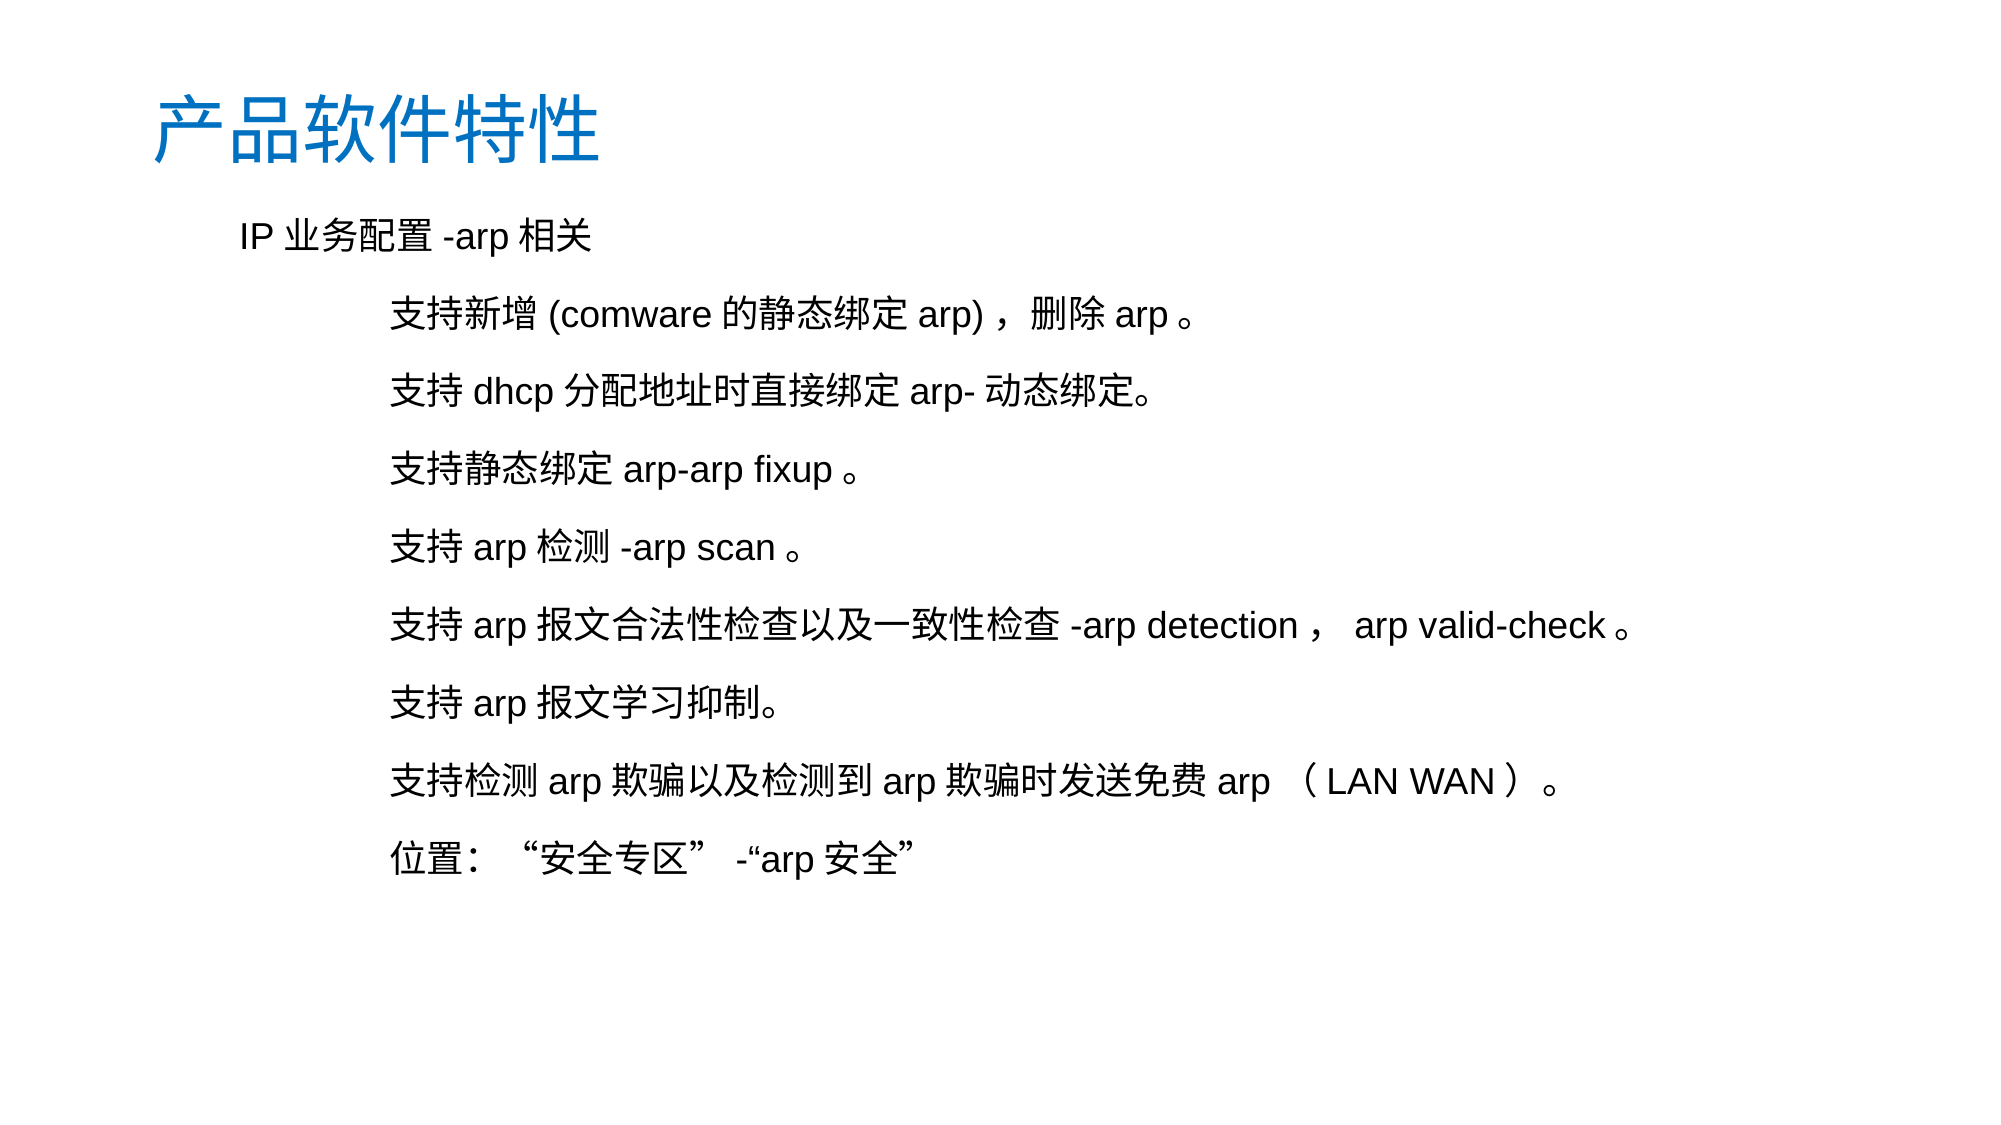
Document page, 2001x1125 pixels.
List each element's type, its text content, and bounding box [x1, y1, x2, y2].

text_box [149, 181, 1982, 1087]
text_box [167, 237, 1964, 635]
text_box IP业务配置-arp相关 支持新增(comware的静态绑定arp)，删除arp。 支持dhcp分配地址时直接绑定arp-动态绑定。 支持静态绑定arp-arp fixup。 支持arp检测-arp scan。 支持arp报文合法性检查以及一致性检查-arp detection，arp valid-check。 支持arp报文学习抑制。 支持检测arp欺骗以及检测到arp欺骗时发送免费arp（LAN WAN）。 位置：“安全专区”-“arp安全” [149, 181, 2000, 1125]
text_box 产品软件特性 [137, 59, 1863, 182]
